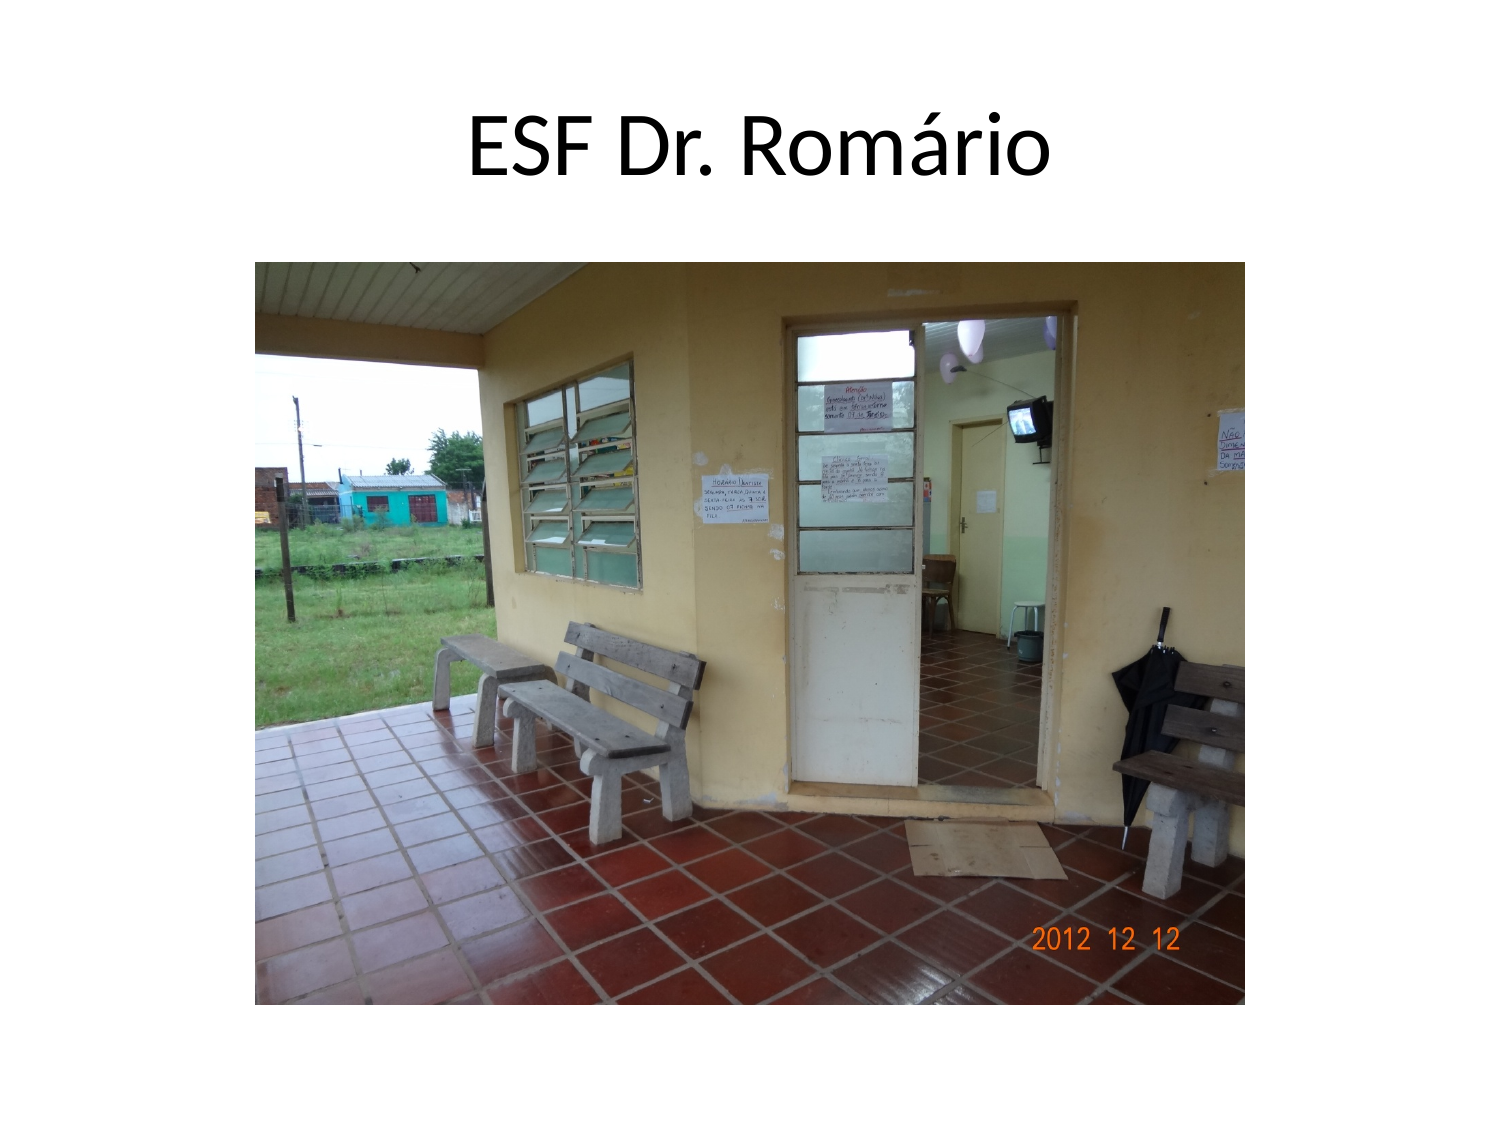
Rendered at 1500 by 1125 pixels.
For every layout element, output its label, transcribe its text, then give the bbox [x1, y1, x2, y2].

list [254, 262, 1246, 1006]
title ESF Dr. Romário [75, 45, 1425, 233]
